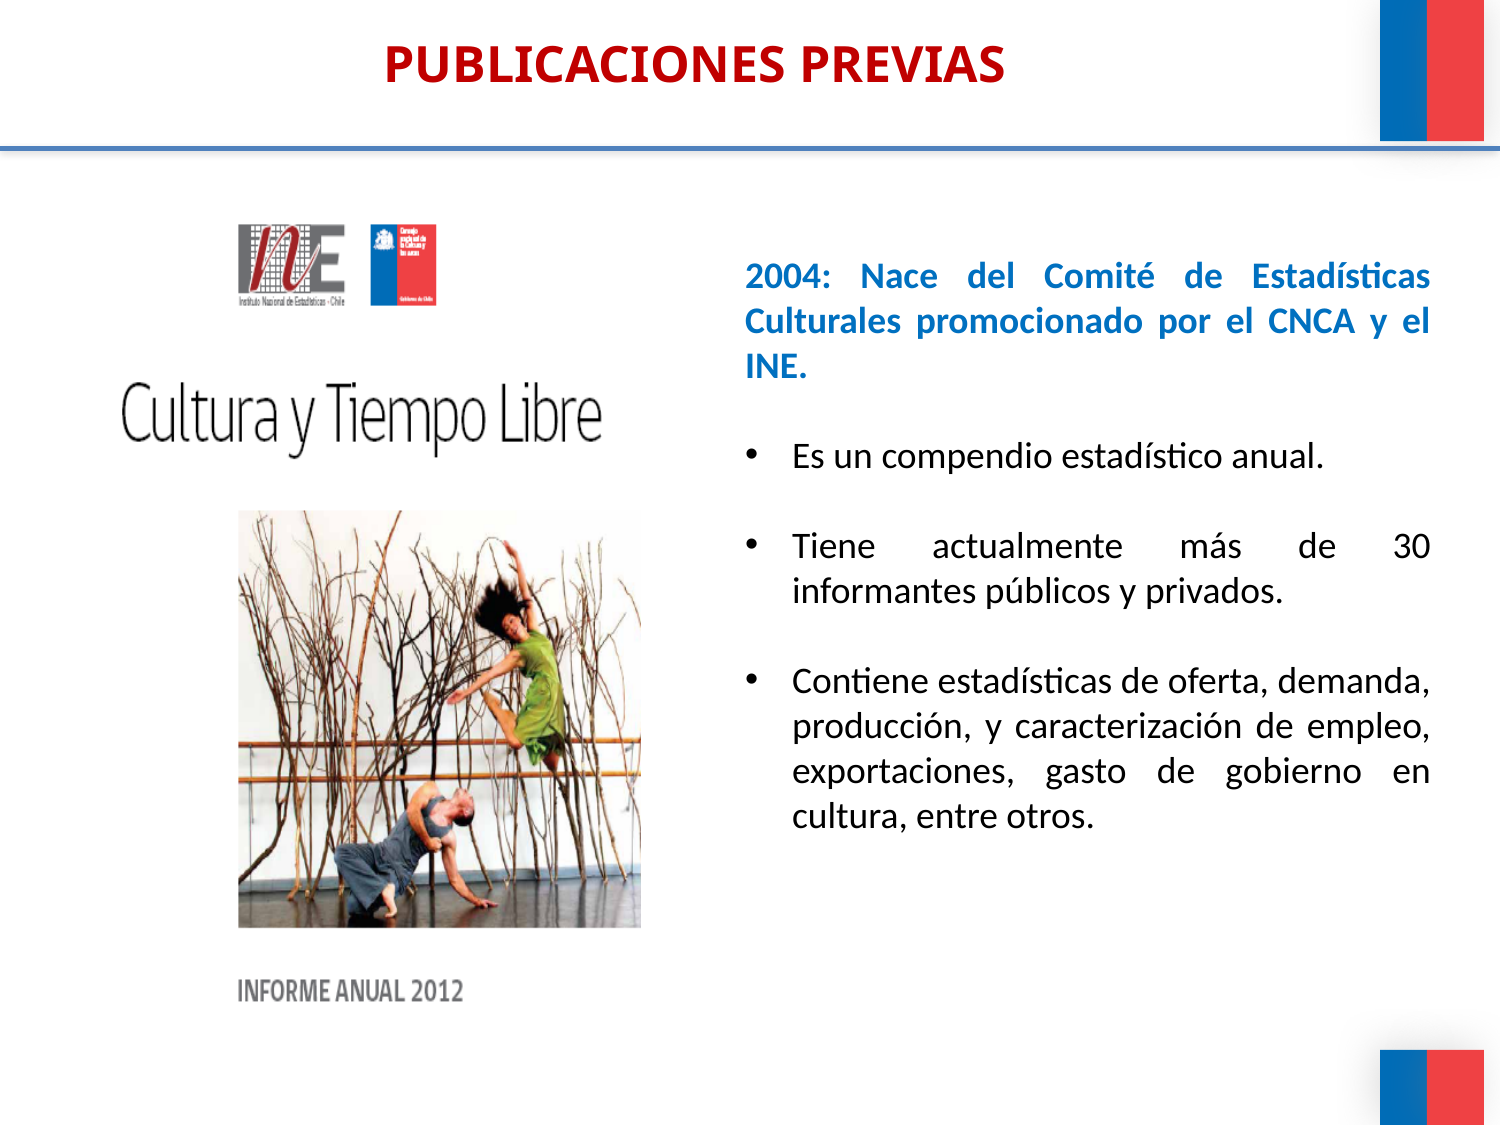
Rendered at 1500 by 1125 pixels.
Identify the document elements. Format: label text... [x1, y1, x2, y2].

picture [97, 184, 642, 1048]
text_box 2004: Nace del Comité de Estadísticas Culturales promocionado por el CNCA y el INE. Es un compendio estadístico anual. Tiene actualmente más de 30 informantes públicos y privados. Contiene estadísticas de oferta, demanda, producción, y caracterización de empleo, exportaciones, gasto de gobierno en cultura, entre otros. [655, 243, 1447, 844]
title PUBLICACIONES PREVIAS [24, 24, 1365, 114]
